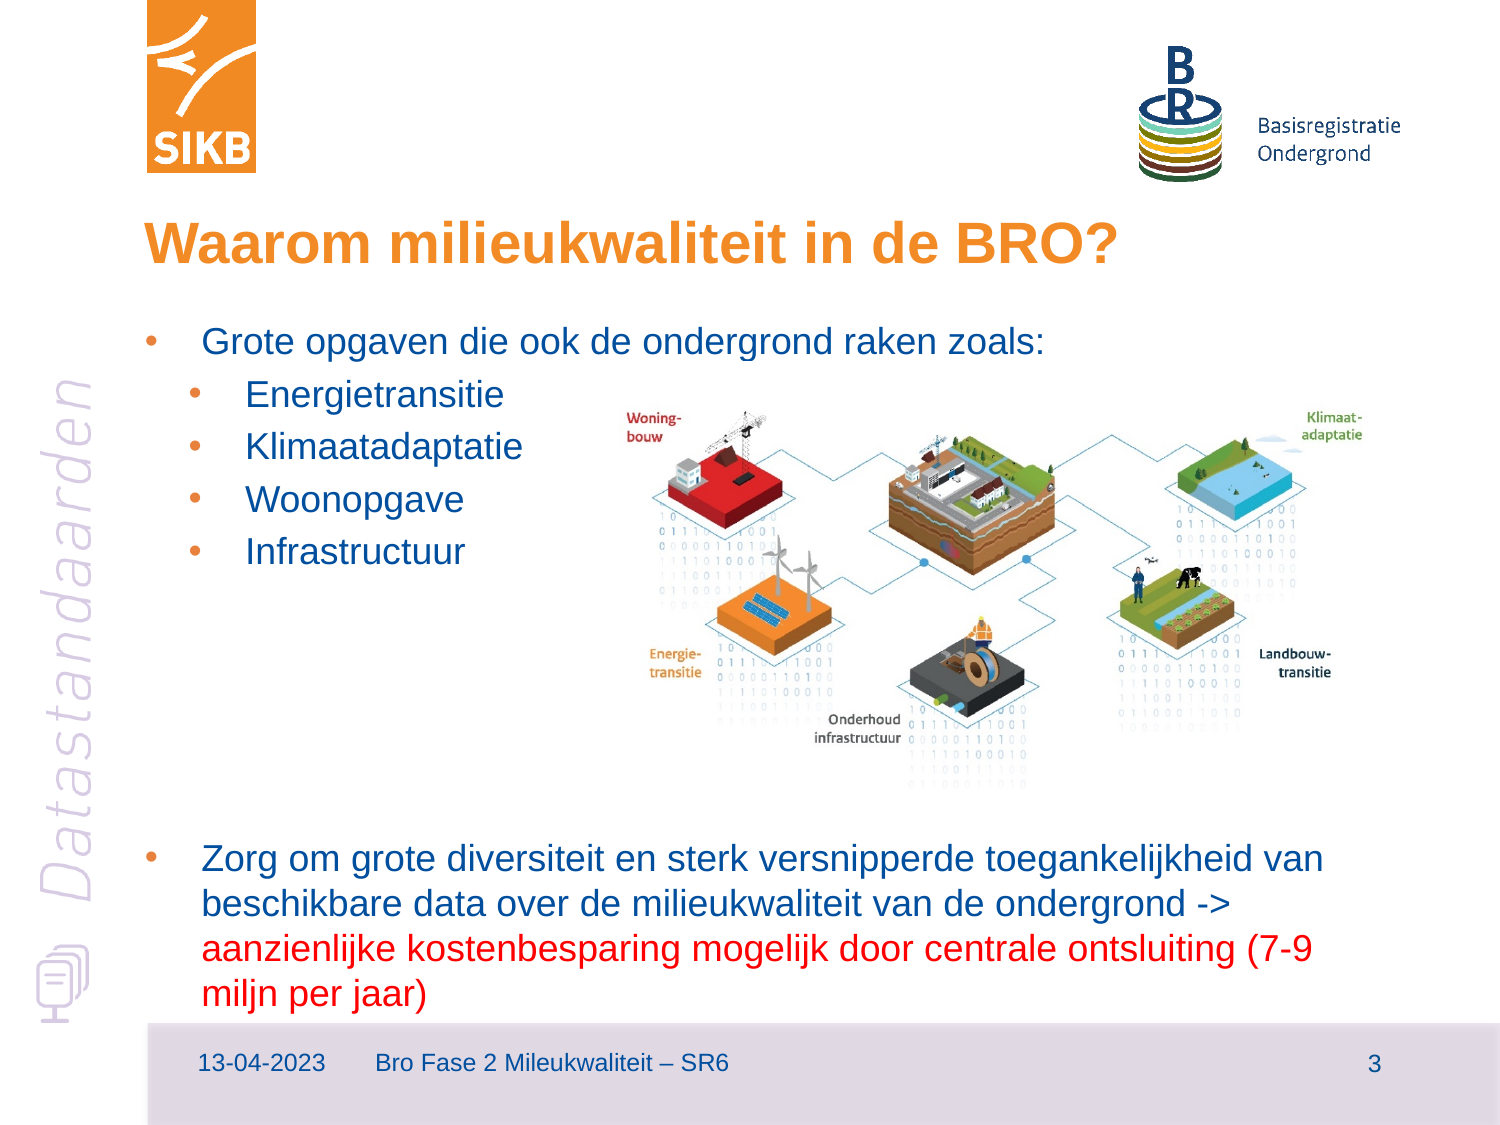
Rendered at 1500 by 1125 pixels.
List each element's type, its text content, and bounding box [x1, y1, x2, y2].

text_box Waarom milieukwaliteit in de BRO? [144, 205, 1459, 294]
list Grote opgaven die ook de ondergrond raken zoals: Energietransitie Klimaatadaptatie Woonopgave Infrastructuur Zorg om grote diversiteit en sterk versnipperde toegankelijkheid van beschikbare data over de milieukwaliteit van de ondergrond -> aanzienlijke kostenbesparing mogelijk door centrale ontsluiting (7-9 miljn per jaar) [144, 317, 1395, 1039]
footer Bro Fase 2 Mileukwaliteit – SR6 [360, 1039, 1205, 1100]
picture [587, 361, 1400, 792]
slide_number 4 [1059, 1039, 1397, 1099]
picture [0, 359, 139, 1109]
picture [1139, 46, 1400, 182]
picture [147, 0, 256, 173]
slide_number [183, 1039, 349, 1099]
